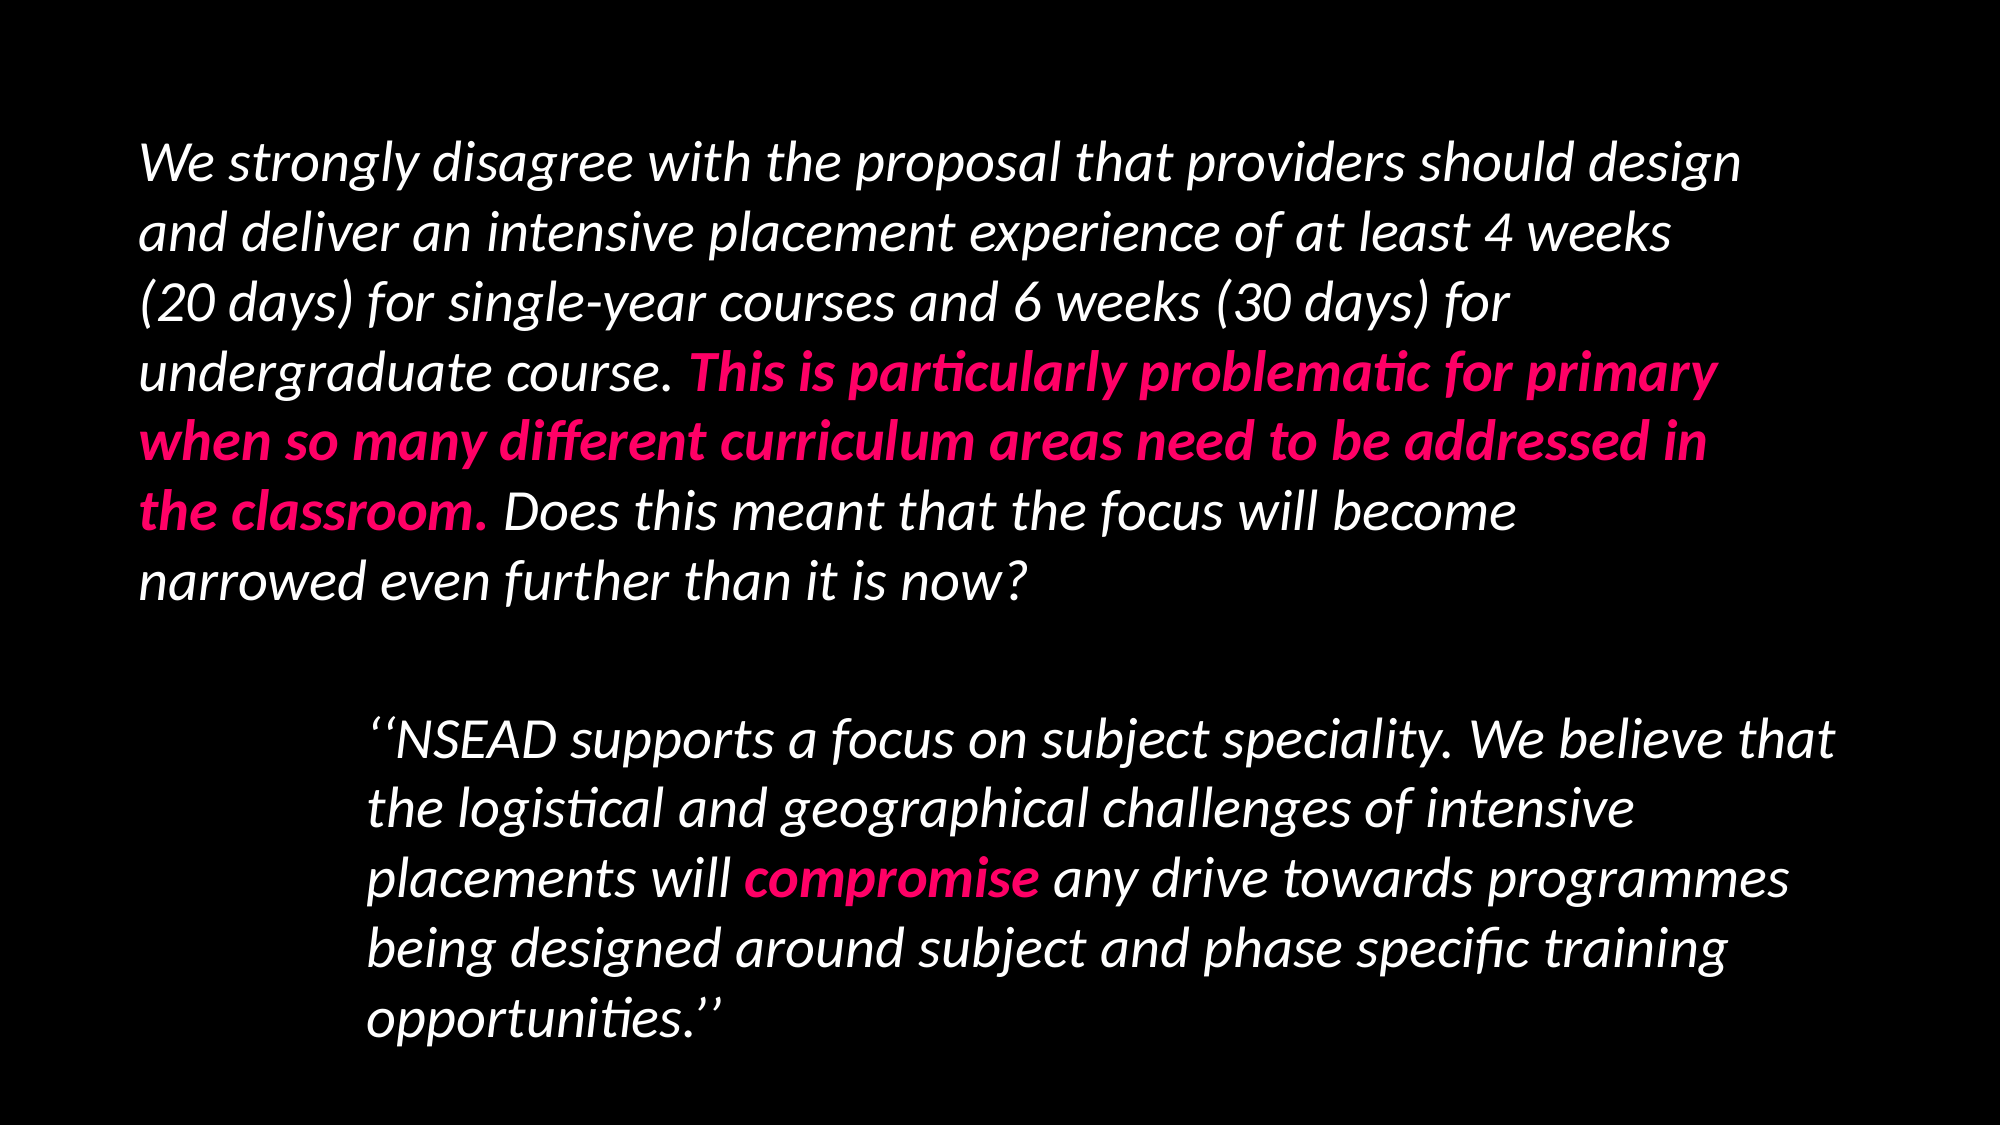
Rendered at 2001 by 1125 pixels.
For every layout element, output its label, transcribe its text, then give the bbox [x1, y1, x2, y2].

text_box We strongly disagree with the proposal that providers should design and deliver an intensive placement experience of at least 4 weeks (20 days) for single-year courses and 6 weeks (30 days) for undergraduate course. This is particularly problematic for primary when so many different curriculum areas need to be addressed in the classroom. Does this meant that the focus will become narrowed even further than it is now? [123, 115, 1774, 620]
text_box ‘‘NSEAD supports a focus on subject speciality. We believe that the logistical and geographical challenges of intensive placements will compromise any drive towards programmes being designed around subject and phase specific training opportunities.’’ [352, 692, 1911, 1057]
